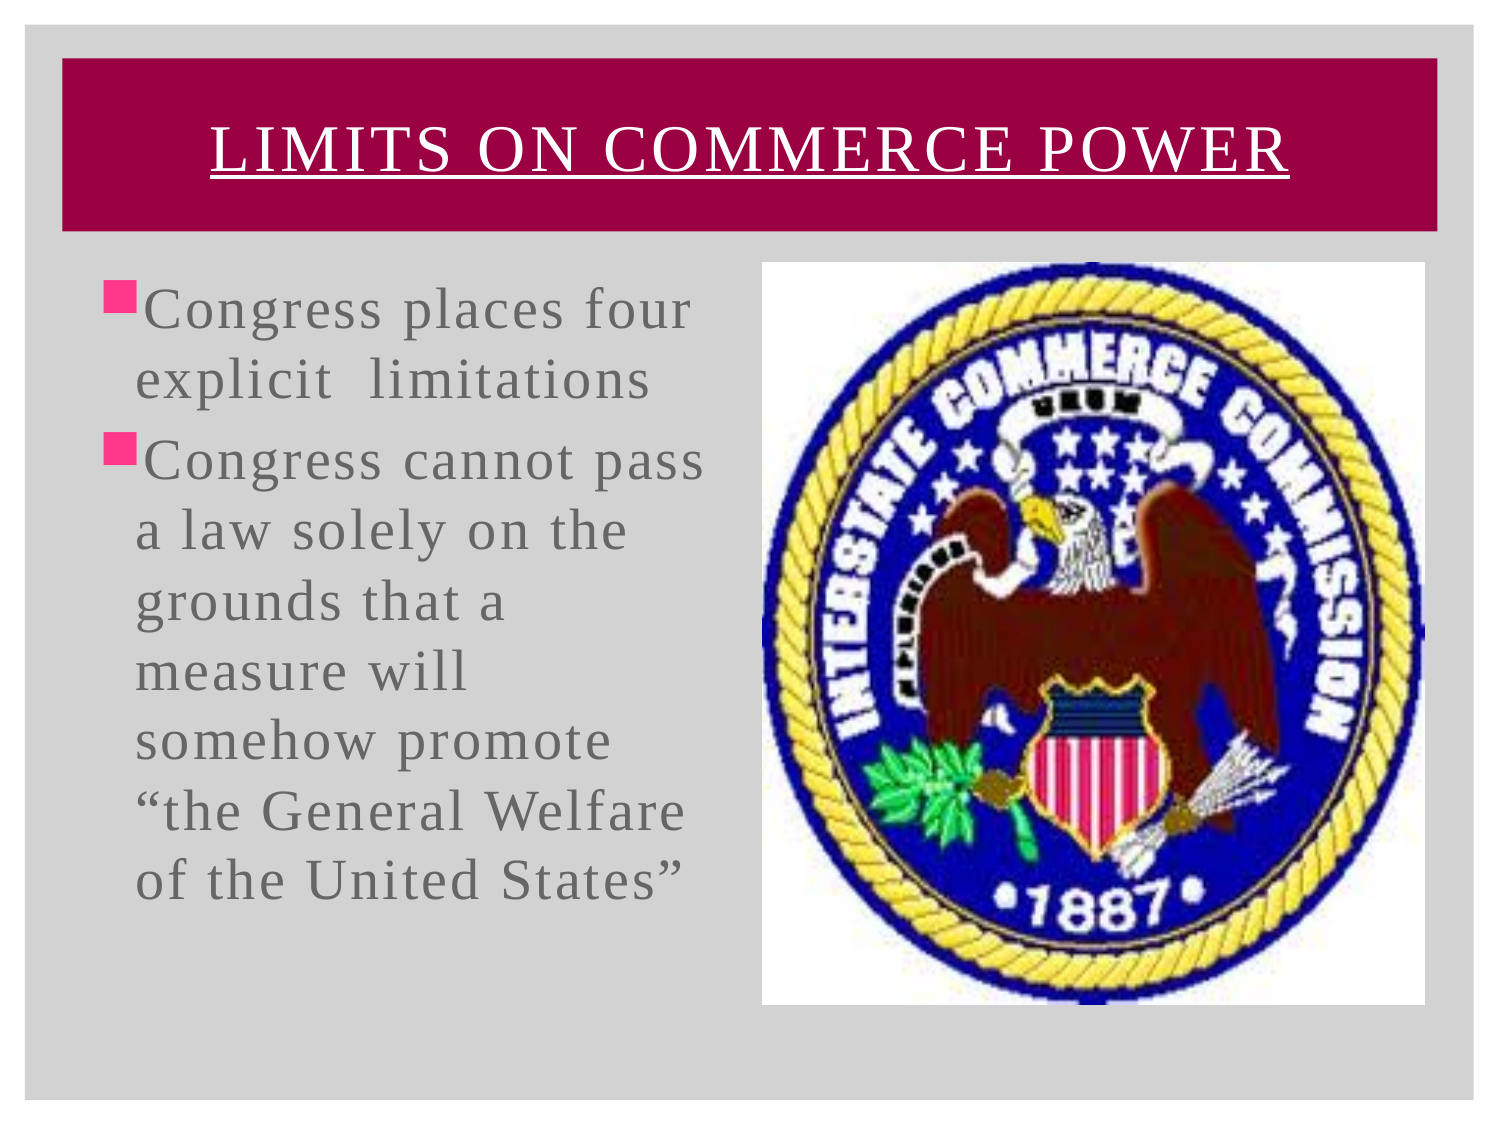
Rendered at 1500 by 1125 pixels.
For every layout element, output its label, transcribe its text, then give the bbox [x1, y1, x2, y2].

list Congress places four explicit limitations Congress cannot pass a law solely on the grounds that a measure will somehow promote “the General Welfare of the United States” [75, 262, 738, 1005]
title Limits on Commerce Power [62, 58, 1438, 232]
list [762, 262, 1426, 1006]
